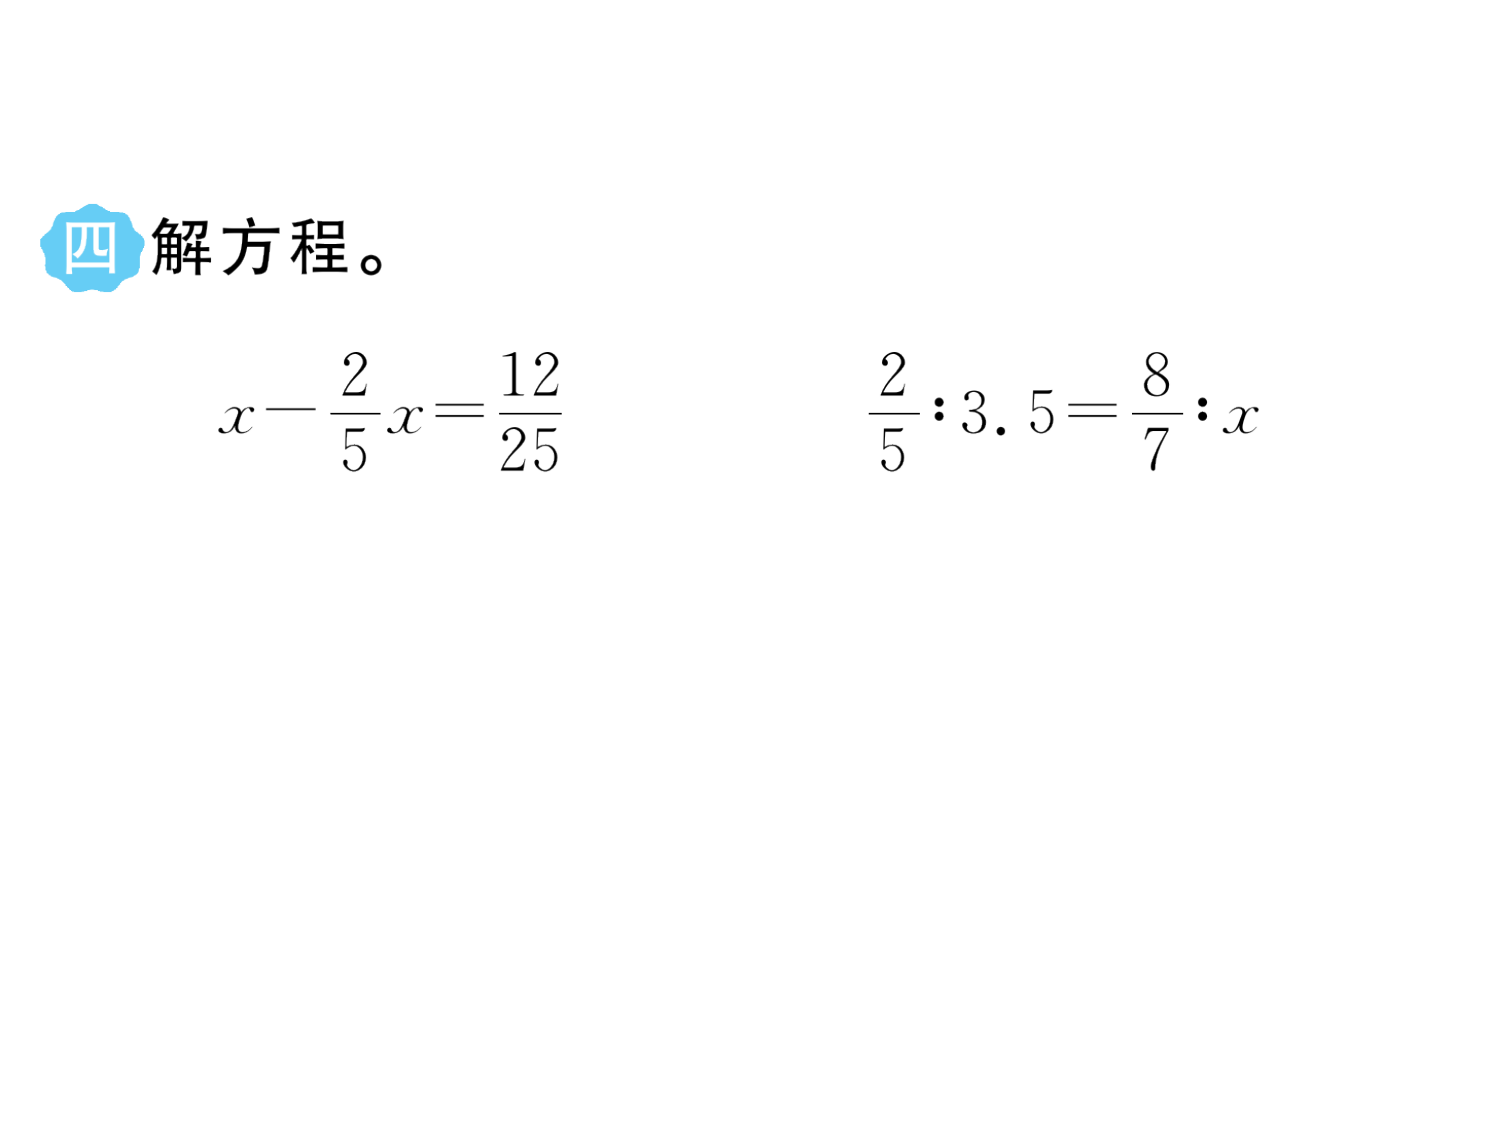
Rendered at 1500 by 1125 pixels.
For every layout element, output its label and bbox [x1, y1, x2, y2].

picture [35, 177, 1453, 884]
